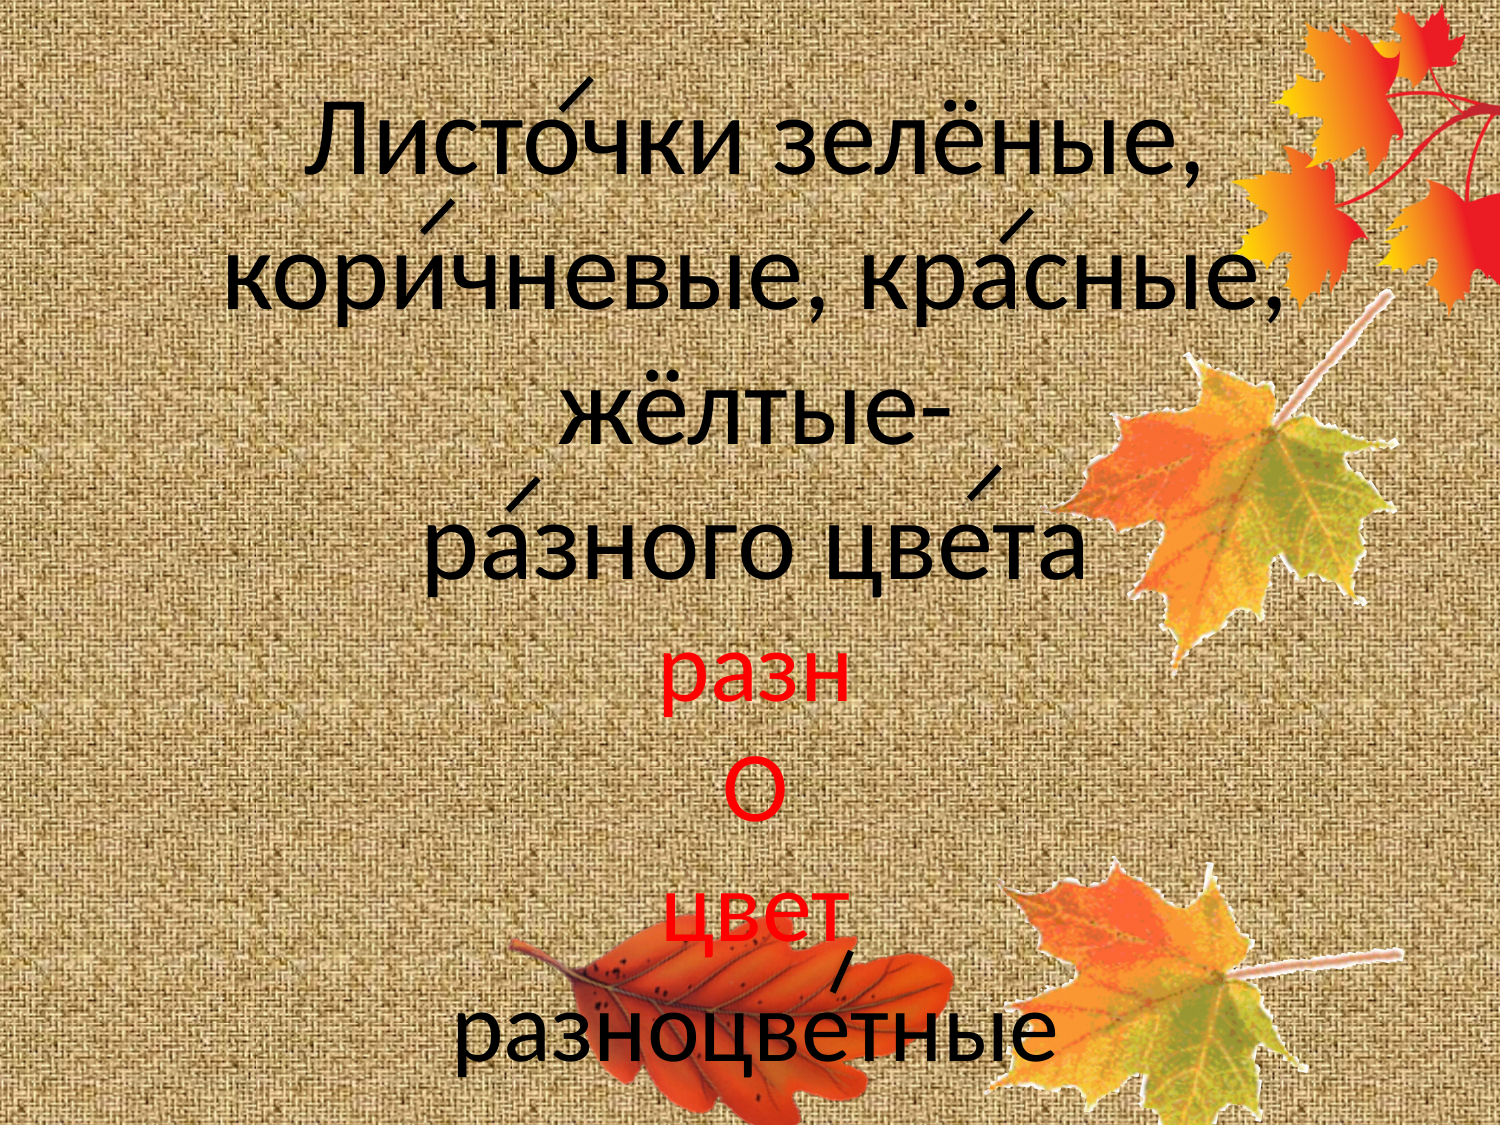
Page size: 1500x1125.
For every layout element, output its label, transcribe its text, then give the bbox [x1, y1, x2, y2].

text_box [560, 77, 592, 111]
picture [481, 813, 960, 1125]
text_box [968, 466, 1000, 500]
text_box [507, 478, 539, 511]
picture [976, 857, 1391, 1125]
picture [0, 0, 1500, 1125]
text_box Листочки зелёные, коричневые, красные, жёлтые- разного цвета разн О цвет разноцветные [68, 54, 1443, 1125]
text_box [422, 200, 454, 233]
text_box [1001, 209, 1033, 243]
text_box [832, 950, 852, 993]
